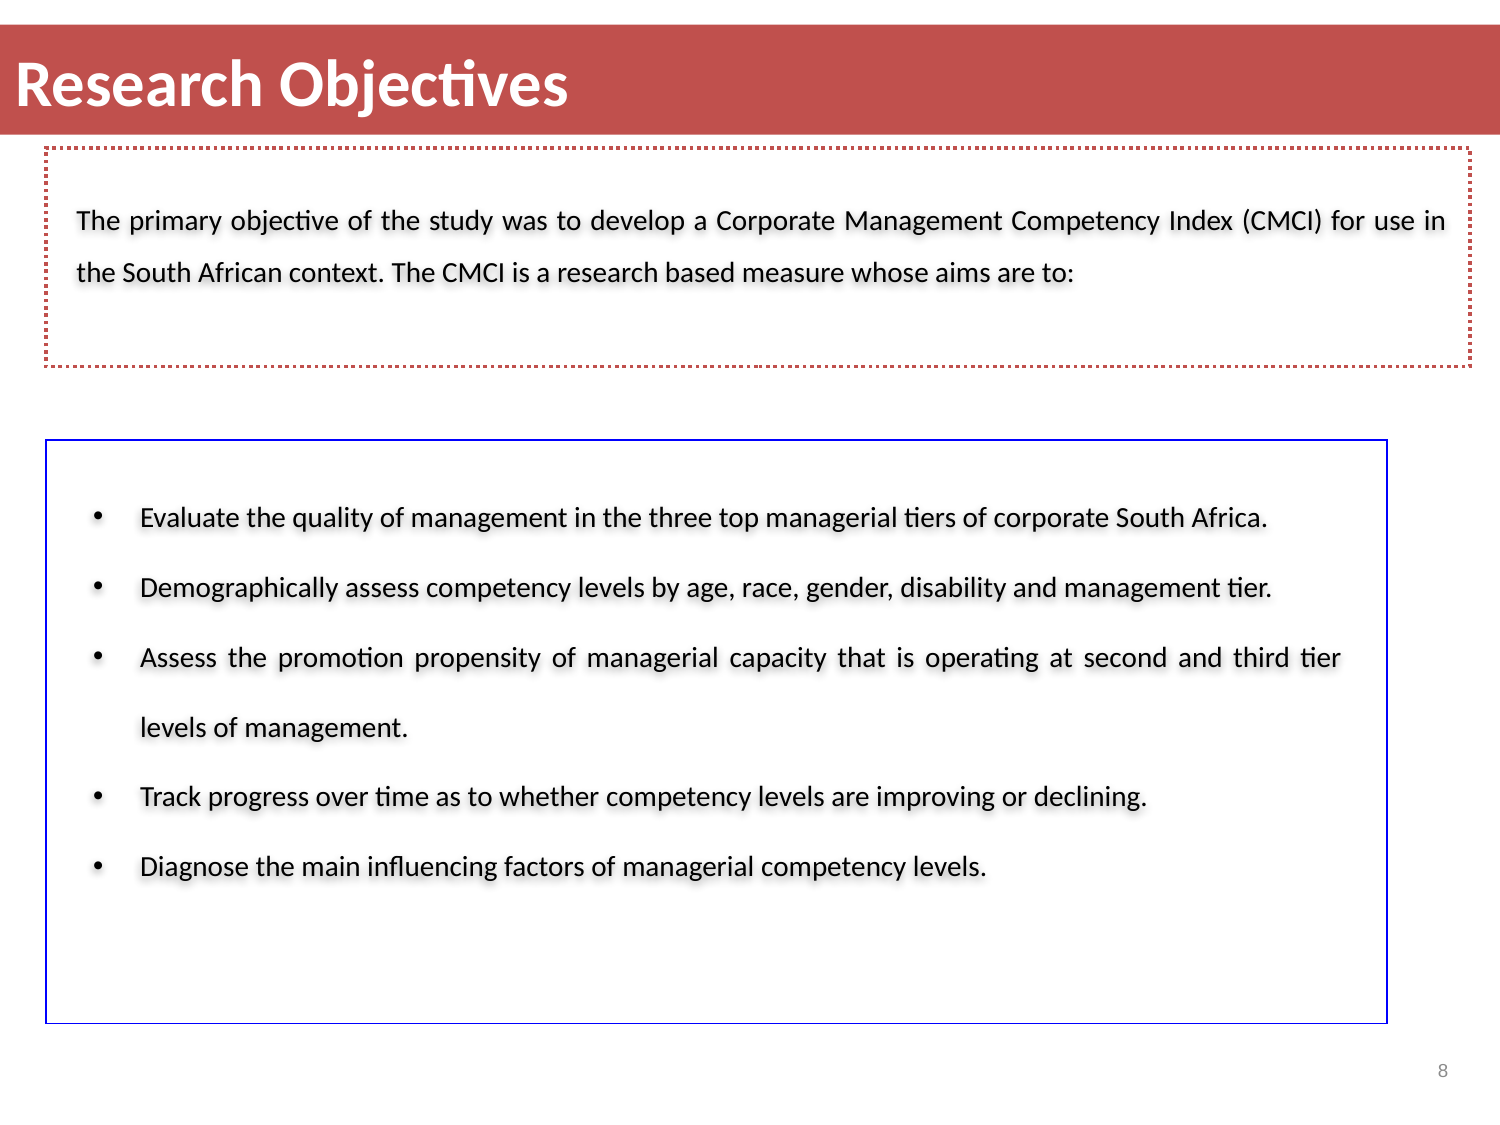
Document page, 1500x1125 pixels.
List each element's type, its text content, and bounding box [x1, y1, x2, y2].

text_box [45, 147, 1470, 367]
slide_number 8 [1381, 1039, 1464, 1100]
title Research Objectives [0, 24, 1500, 135]
text_box Evaluate the quality of management in the three top managerial tiers of corporate South Africa. Demographically assess competency levels by age, race, gender, disability and management tier. Assess the promotion propensity of managerial capacity that is operating at second and third tier levels of management. Track progress over time as to whether competency levels are improving or declining. Diagnose the main influencing factors of managerial competency levels. [78, 455, 1358, 960]
text_box [45, 439, 1387, 1024]
